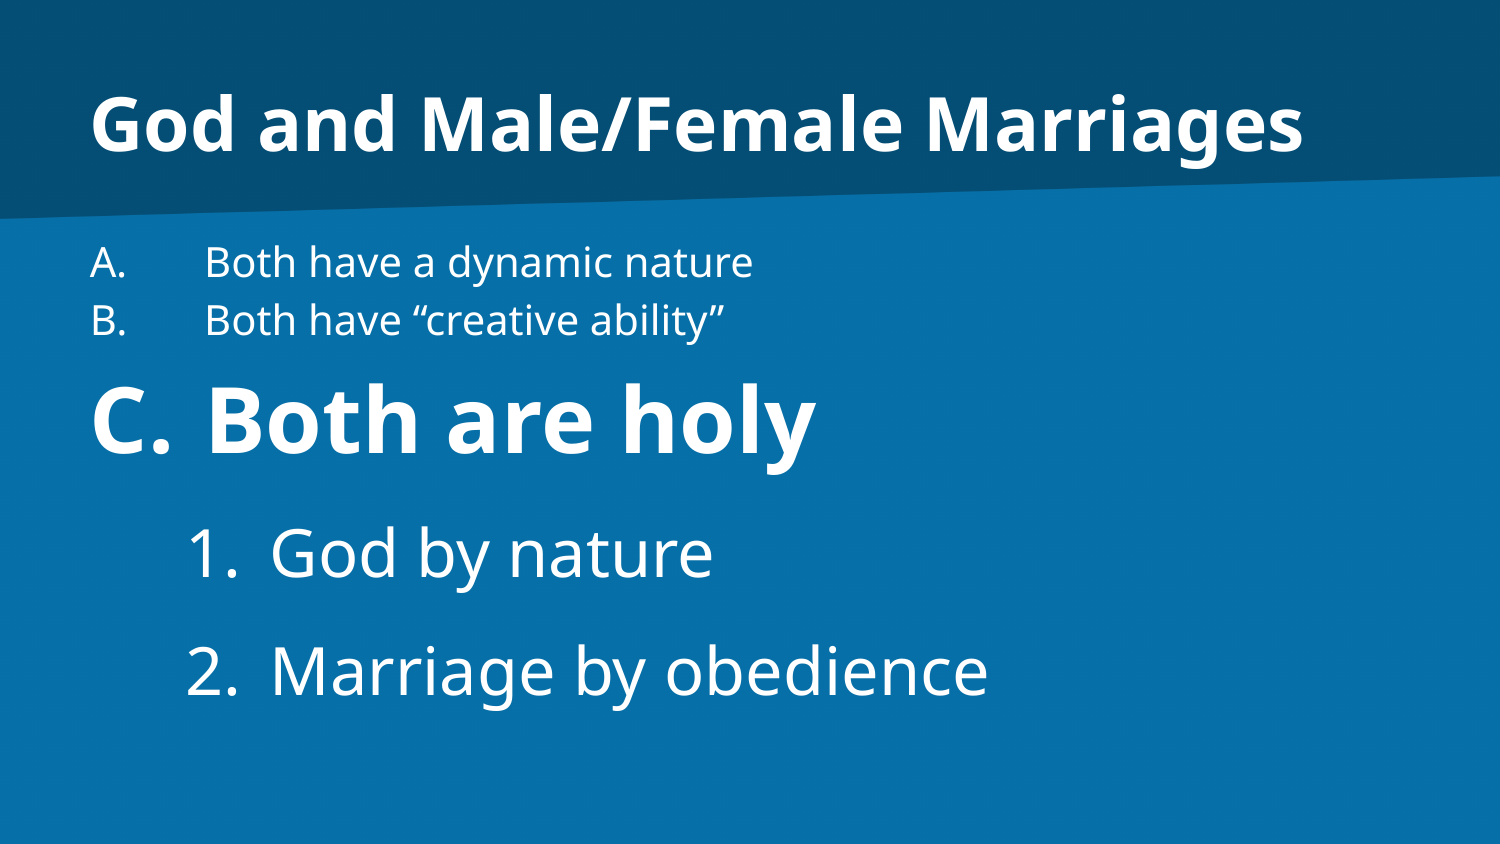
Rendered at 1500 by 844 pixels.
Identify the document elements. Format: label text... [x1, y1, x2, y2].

title God and Male/Female Marriages [75, 45, 1425, 174]
picture [0, 177, 1500, 844]
list Both have a dynamic nature Both have “creative ability” Both are holy God by nature Marriage by obedience [75, 228, 1425, 793]
